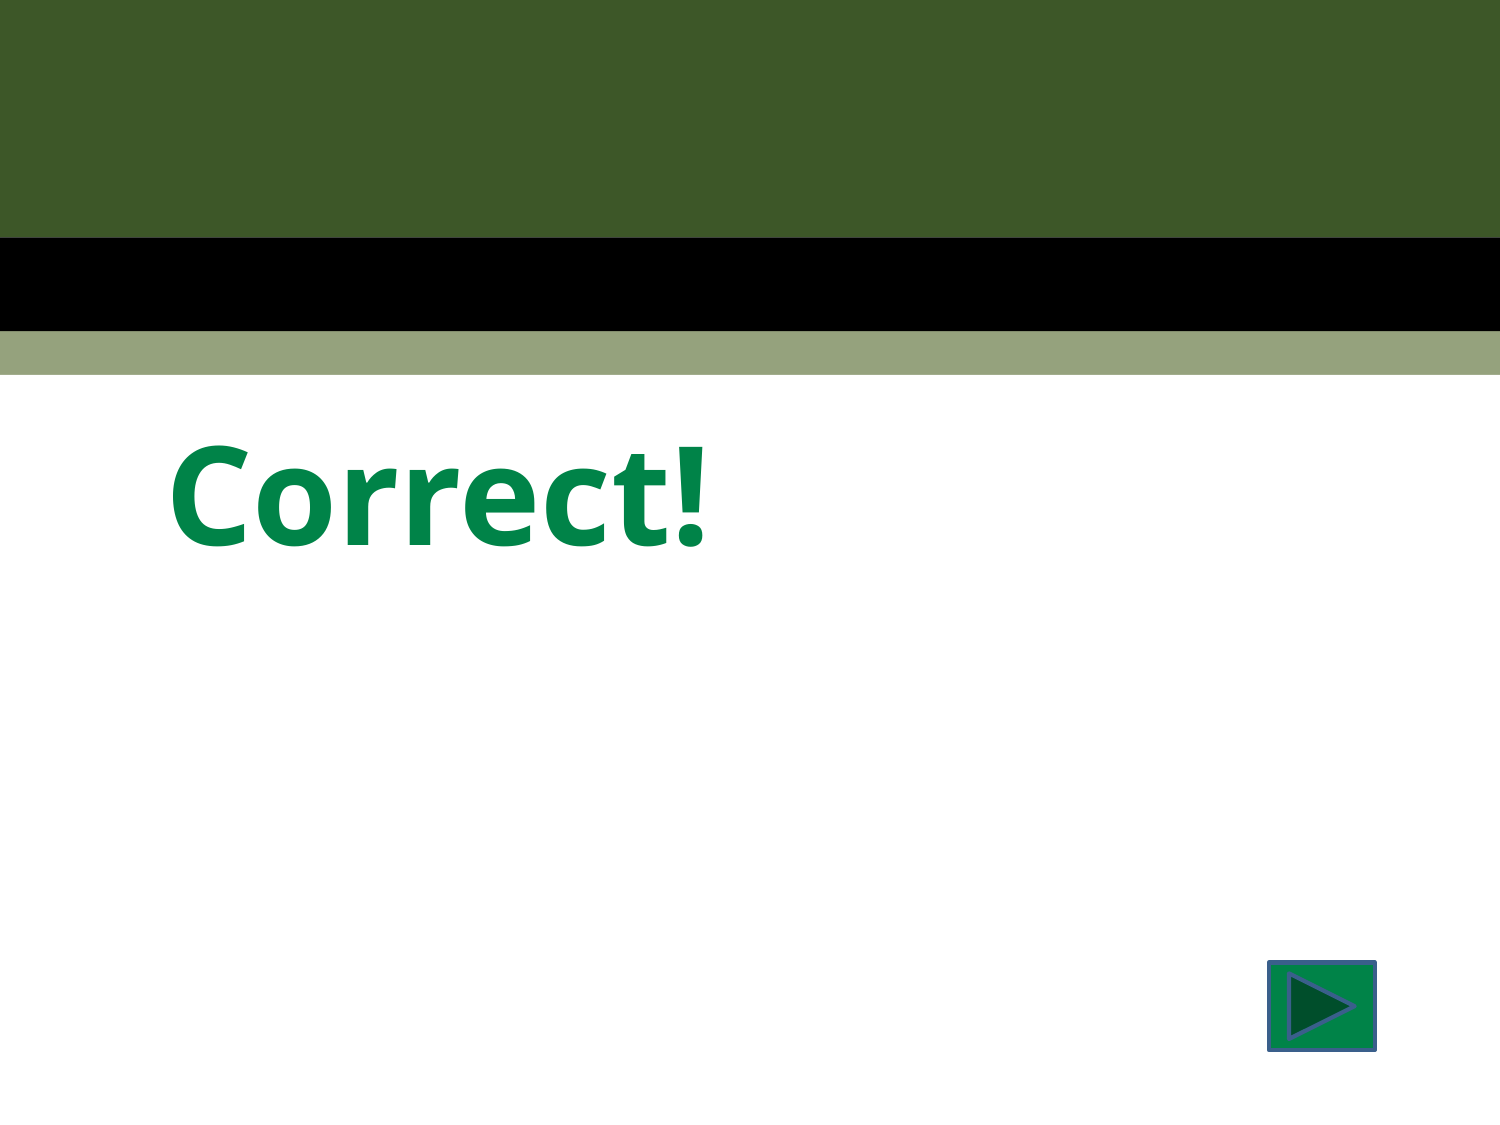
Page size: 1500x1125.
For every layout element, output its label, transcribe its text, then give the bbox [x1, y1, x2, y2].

subtitle Correct! [150, 399, 1325, 925]
text_box [1267, 960, 1377, 1052]
